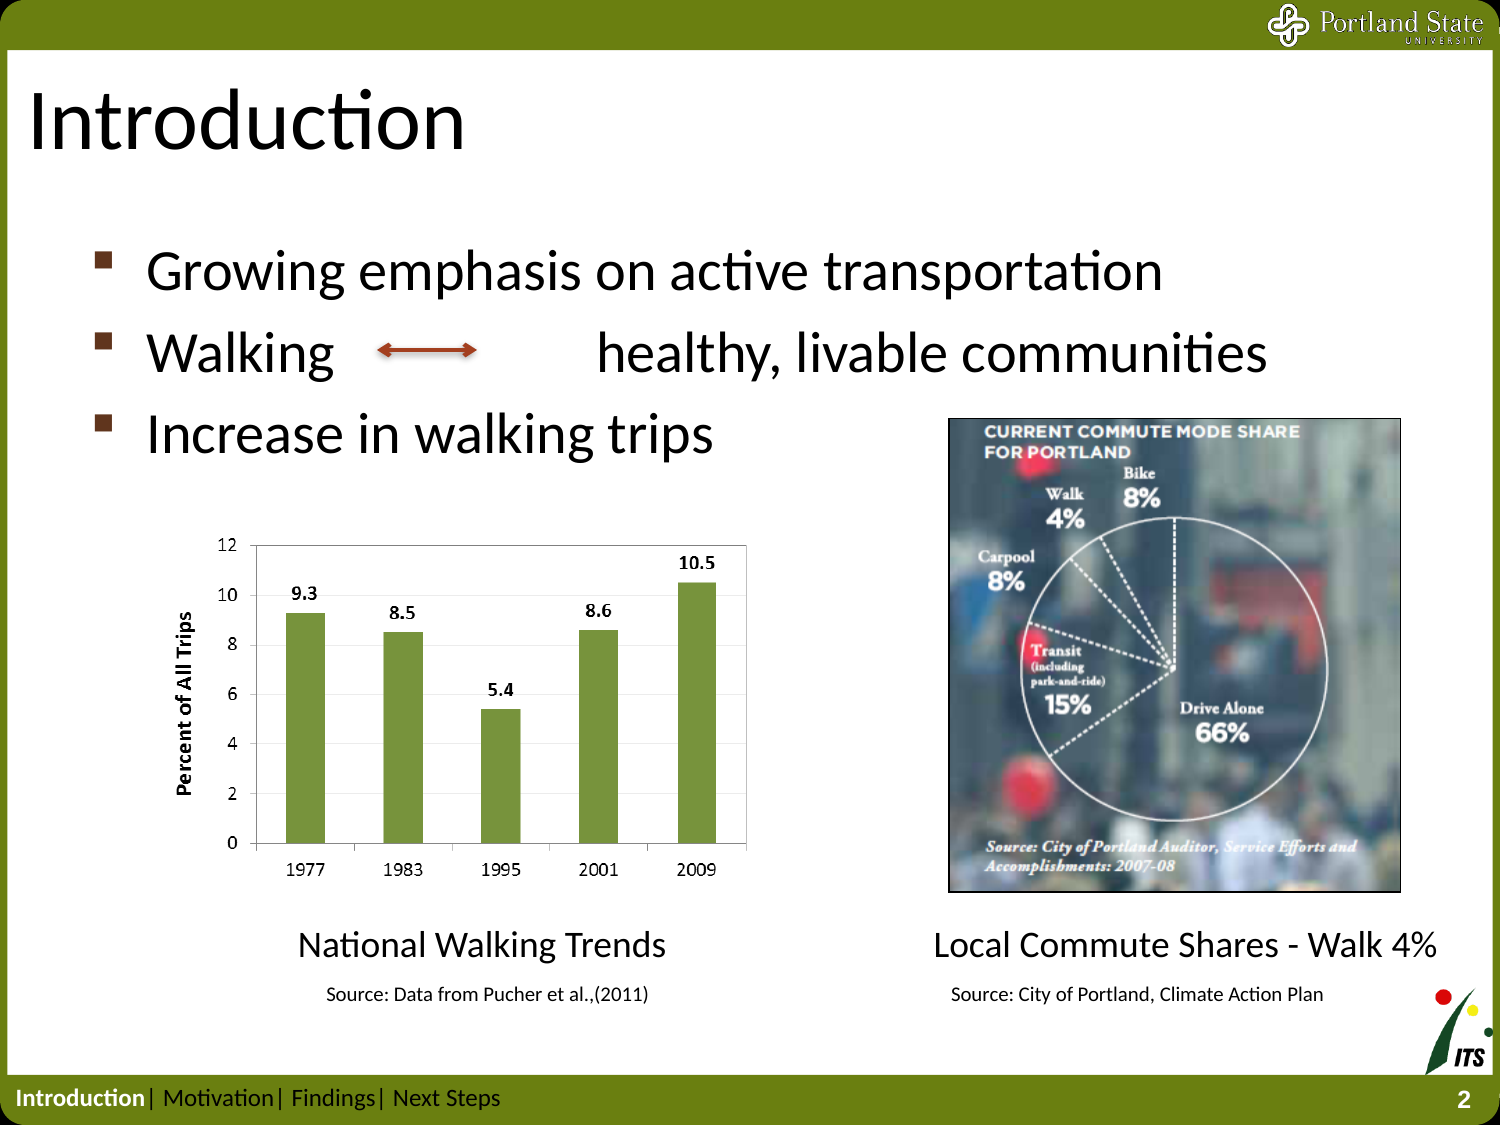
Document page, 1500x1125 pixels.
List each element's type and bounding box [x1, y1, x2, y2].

picture [949, 419, 1401, 892]
text_box [0, 0, 1500, 1125]
picture [162, 524, 763, 892]
picture [1249, 0, 1500, 63]
